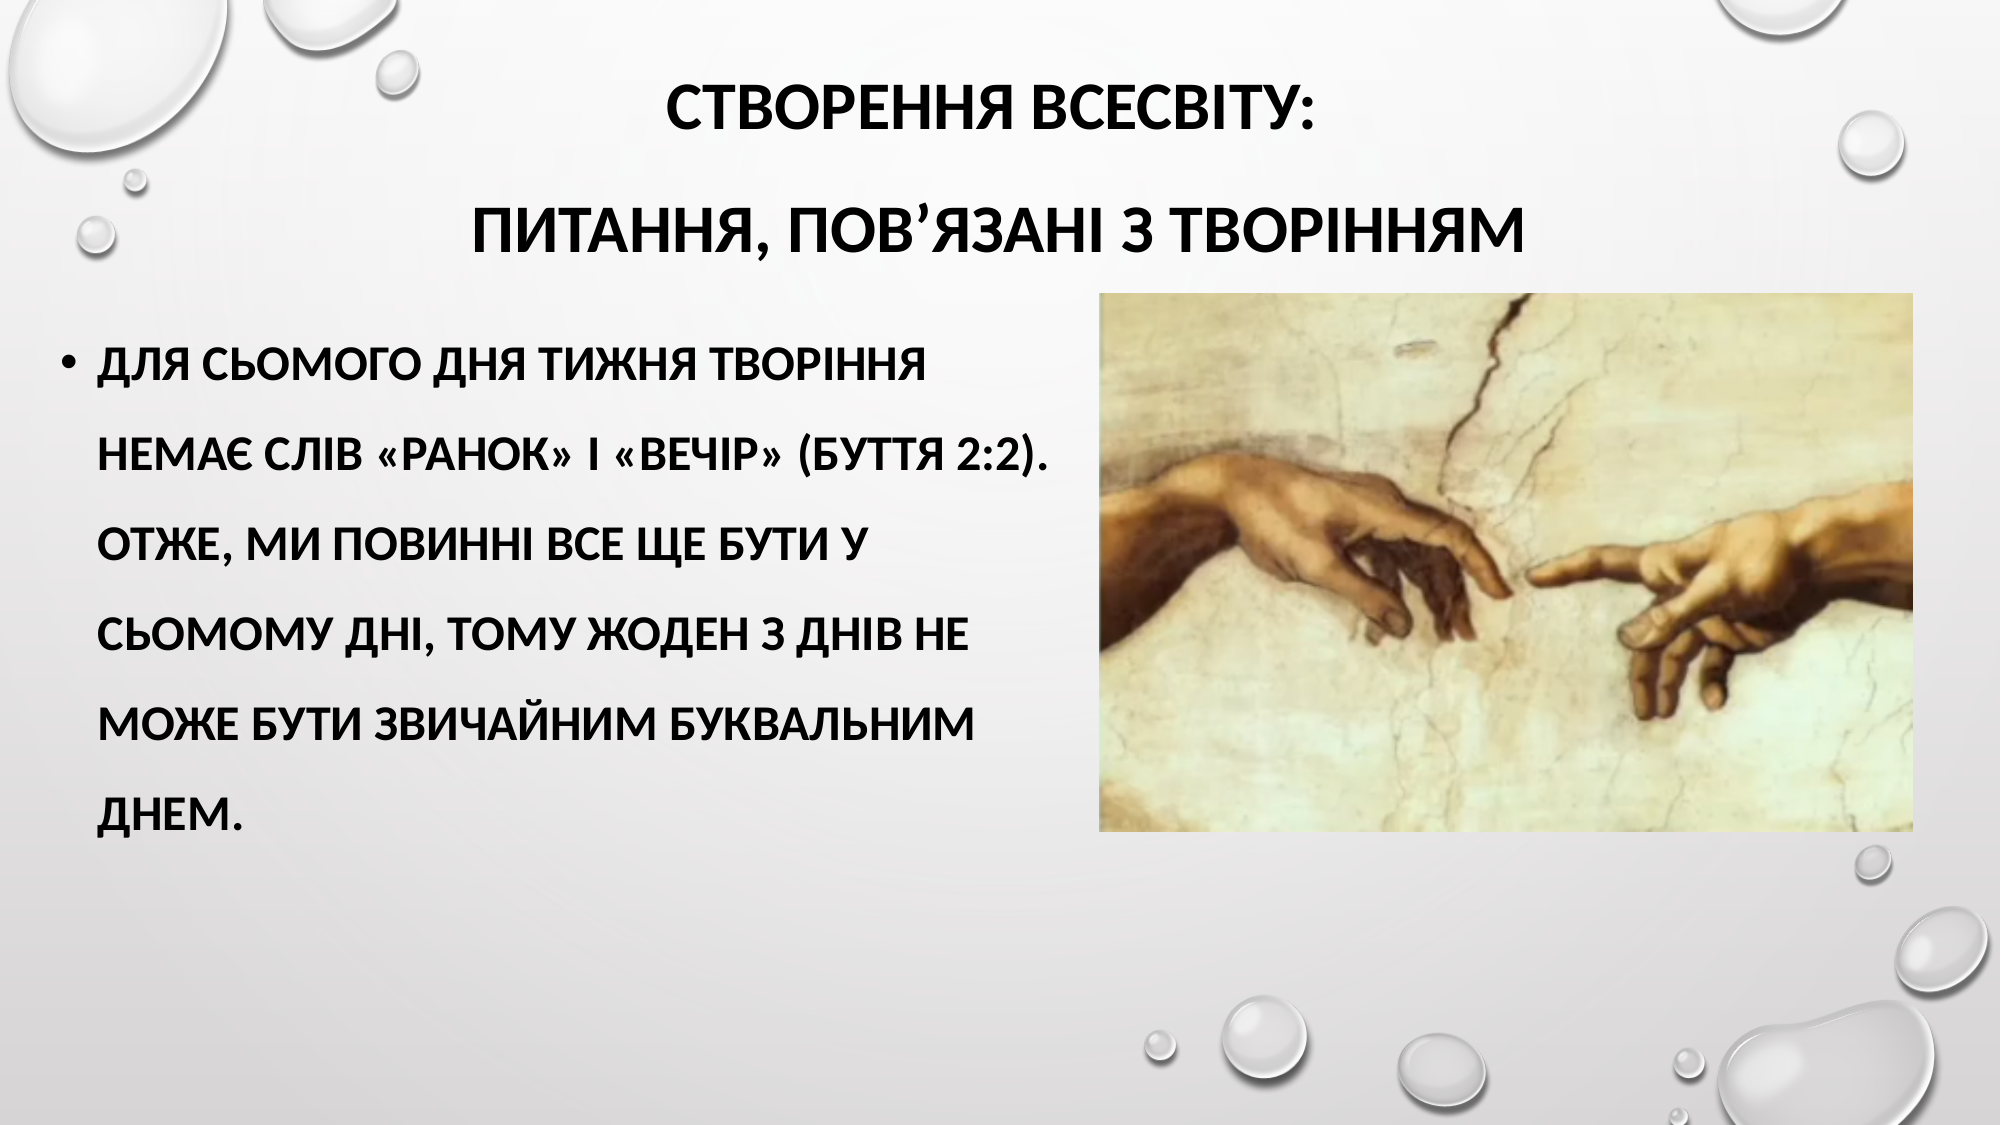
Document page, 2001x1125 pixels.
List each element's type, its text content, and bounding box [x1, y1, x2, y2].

list Для сьомого дня тижня творіння немає слів «ранок» і «вечір» (Буття 2:2). Отже, ми повинні все ще бути у сьомому дні, тому жоден з днів не може бути звичайним буквальним днем. [45, 293, 1070, 1125]
title Створення всесвіту: питання, пов’язані з творінням [113, 12, 1887, 275]
picture [0, 0, 2000, 1125]
